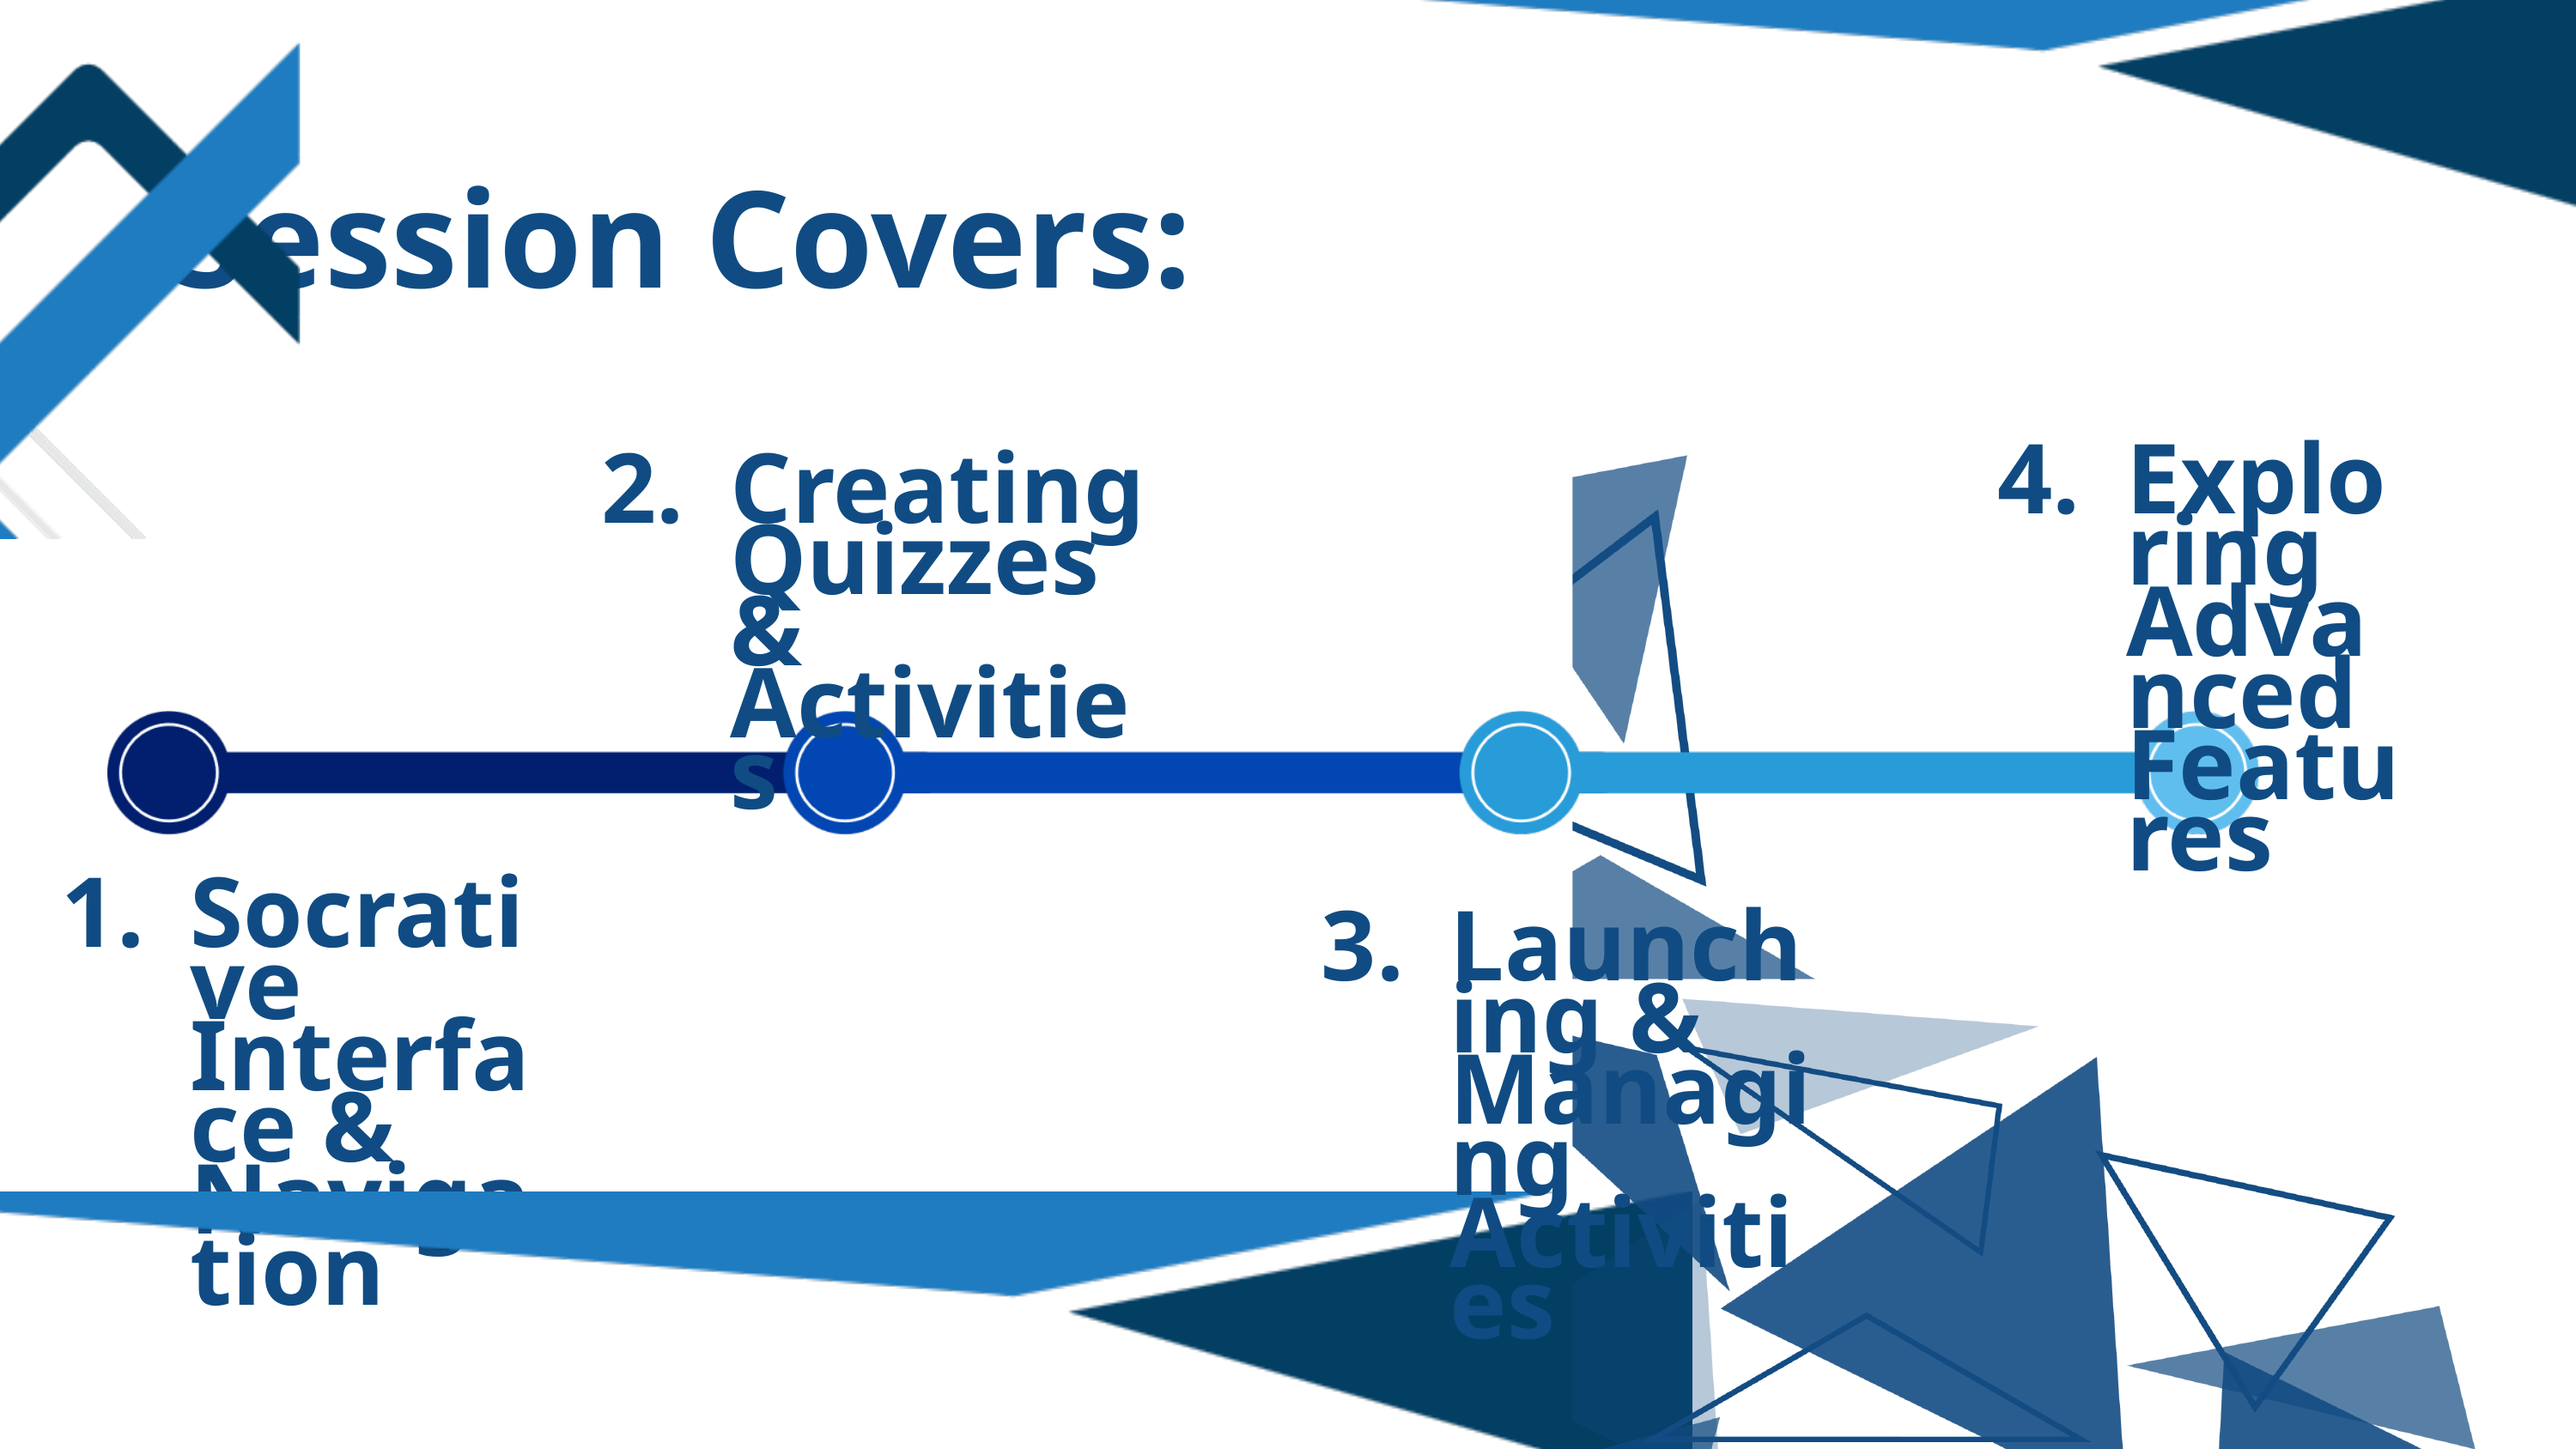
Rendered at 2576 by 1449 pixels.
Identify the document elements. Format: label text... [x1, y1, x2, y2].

text_box [1572, 455, 2576, 1449]
text_box Creating Quizzes & Activities [601, 470, 1153, 829]
text_box [107, 711, 1997, 835]
text_box Session Covers: [301, 180, 1455, 316]
text_box Socrative Interface & Navigation [61, 895, 558, 1191]
text_box [0, 1191, 1572, 1449]
text_box Launching & Managing Activities [1321, 929, 1818, 1358]
text_box [769, 0, 2576, 249]
text_box Exploring Advanced Features [1997, 461, 2409, 891]
text_box [0, 0, 301, 539]
